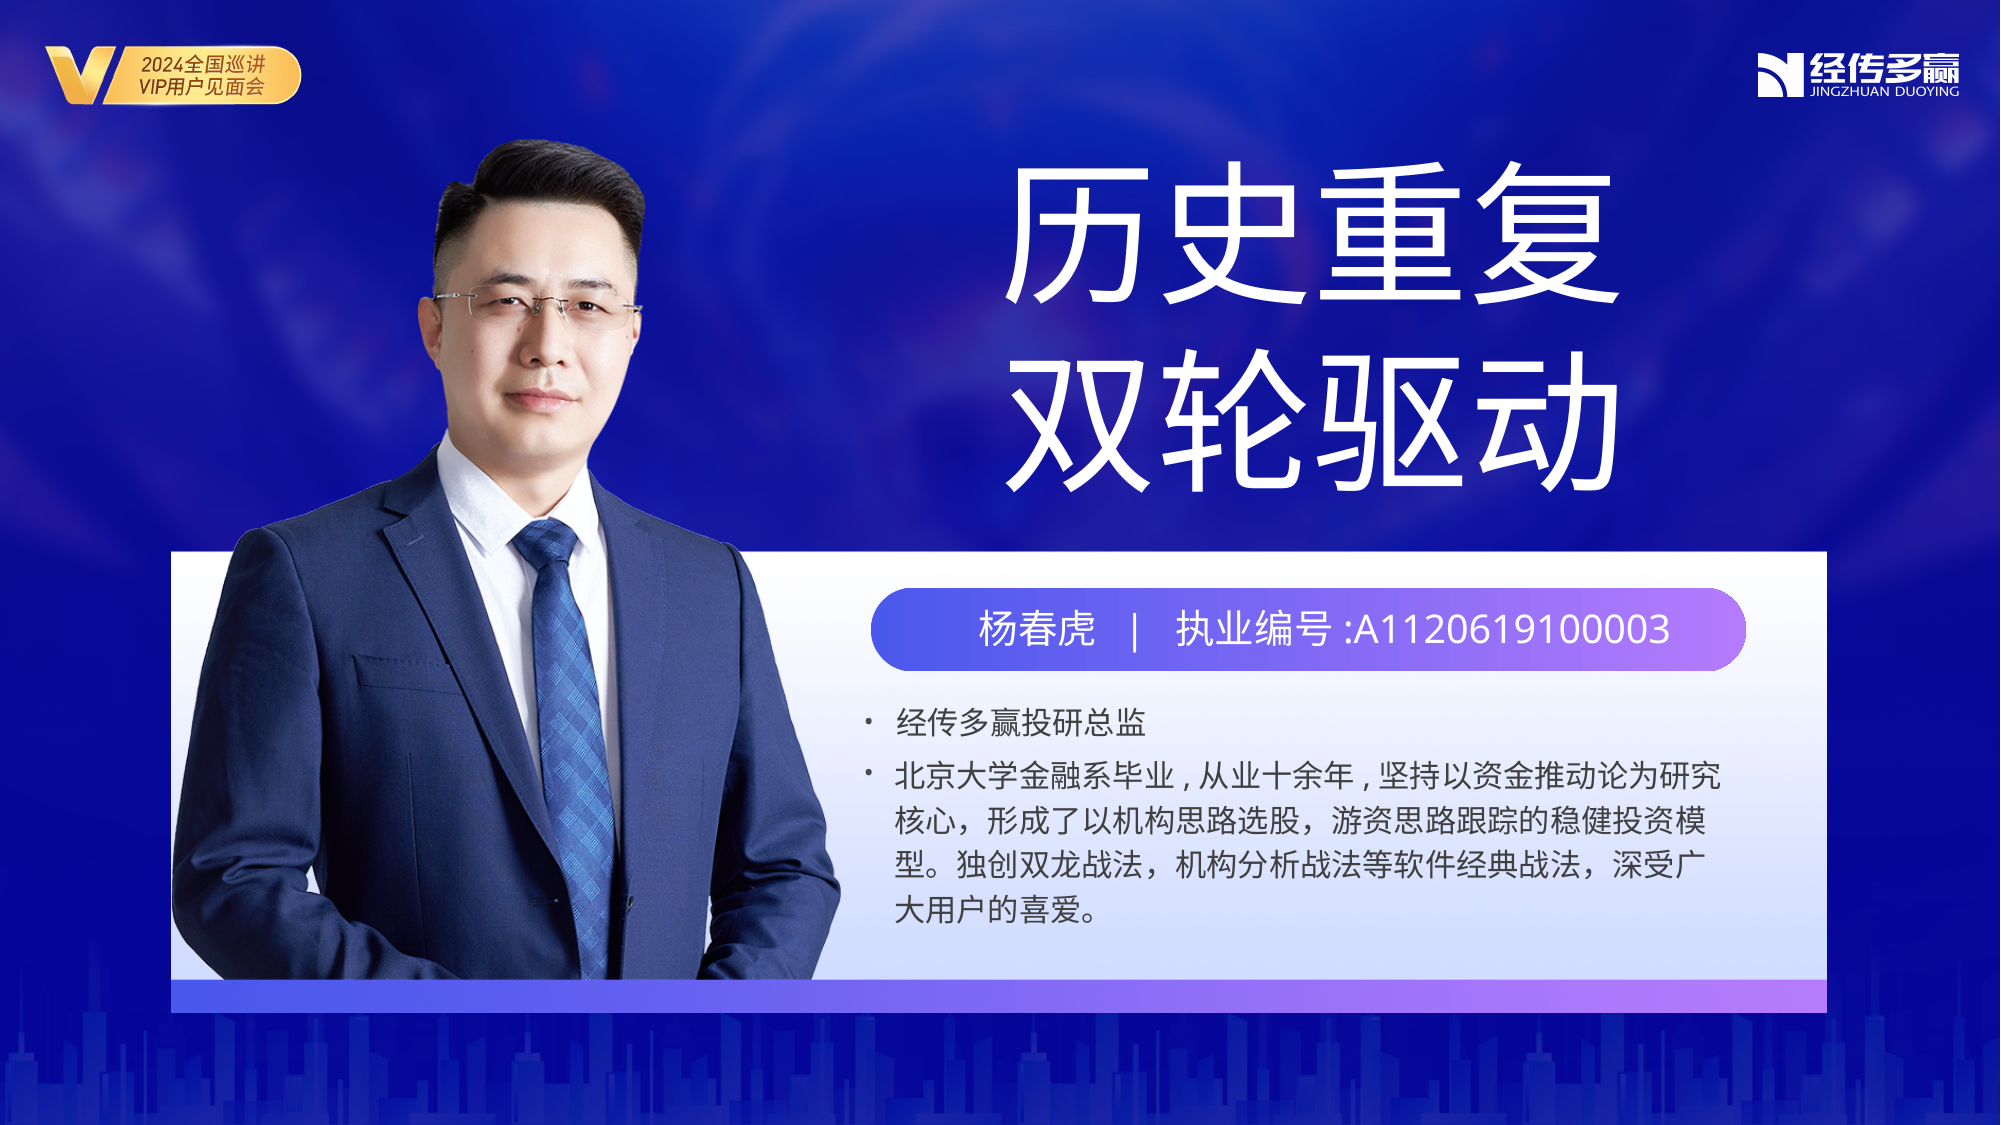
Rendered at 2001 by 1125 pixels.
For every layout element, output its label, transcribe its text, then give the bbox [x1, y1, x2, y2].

text_box 历史重复 双轮驱动 [824, 129, 1802, 530]
picture [0, 0, 2000, 1125]
